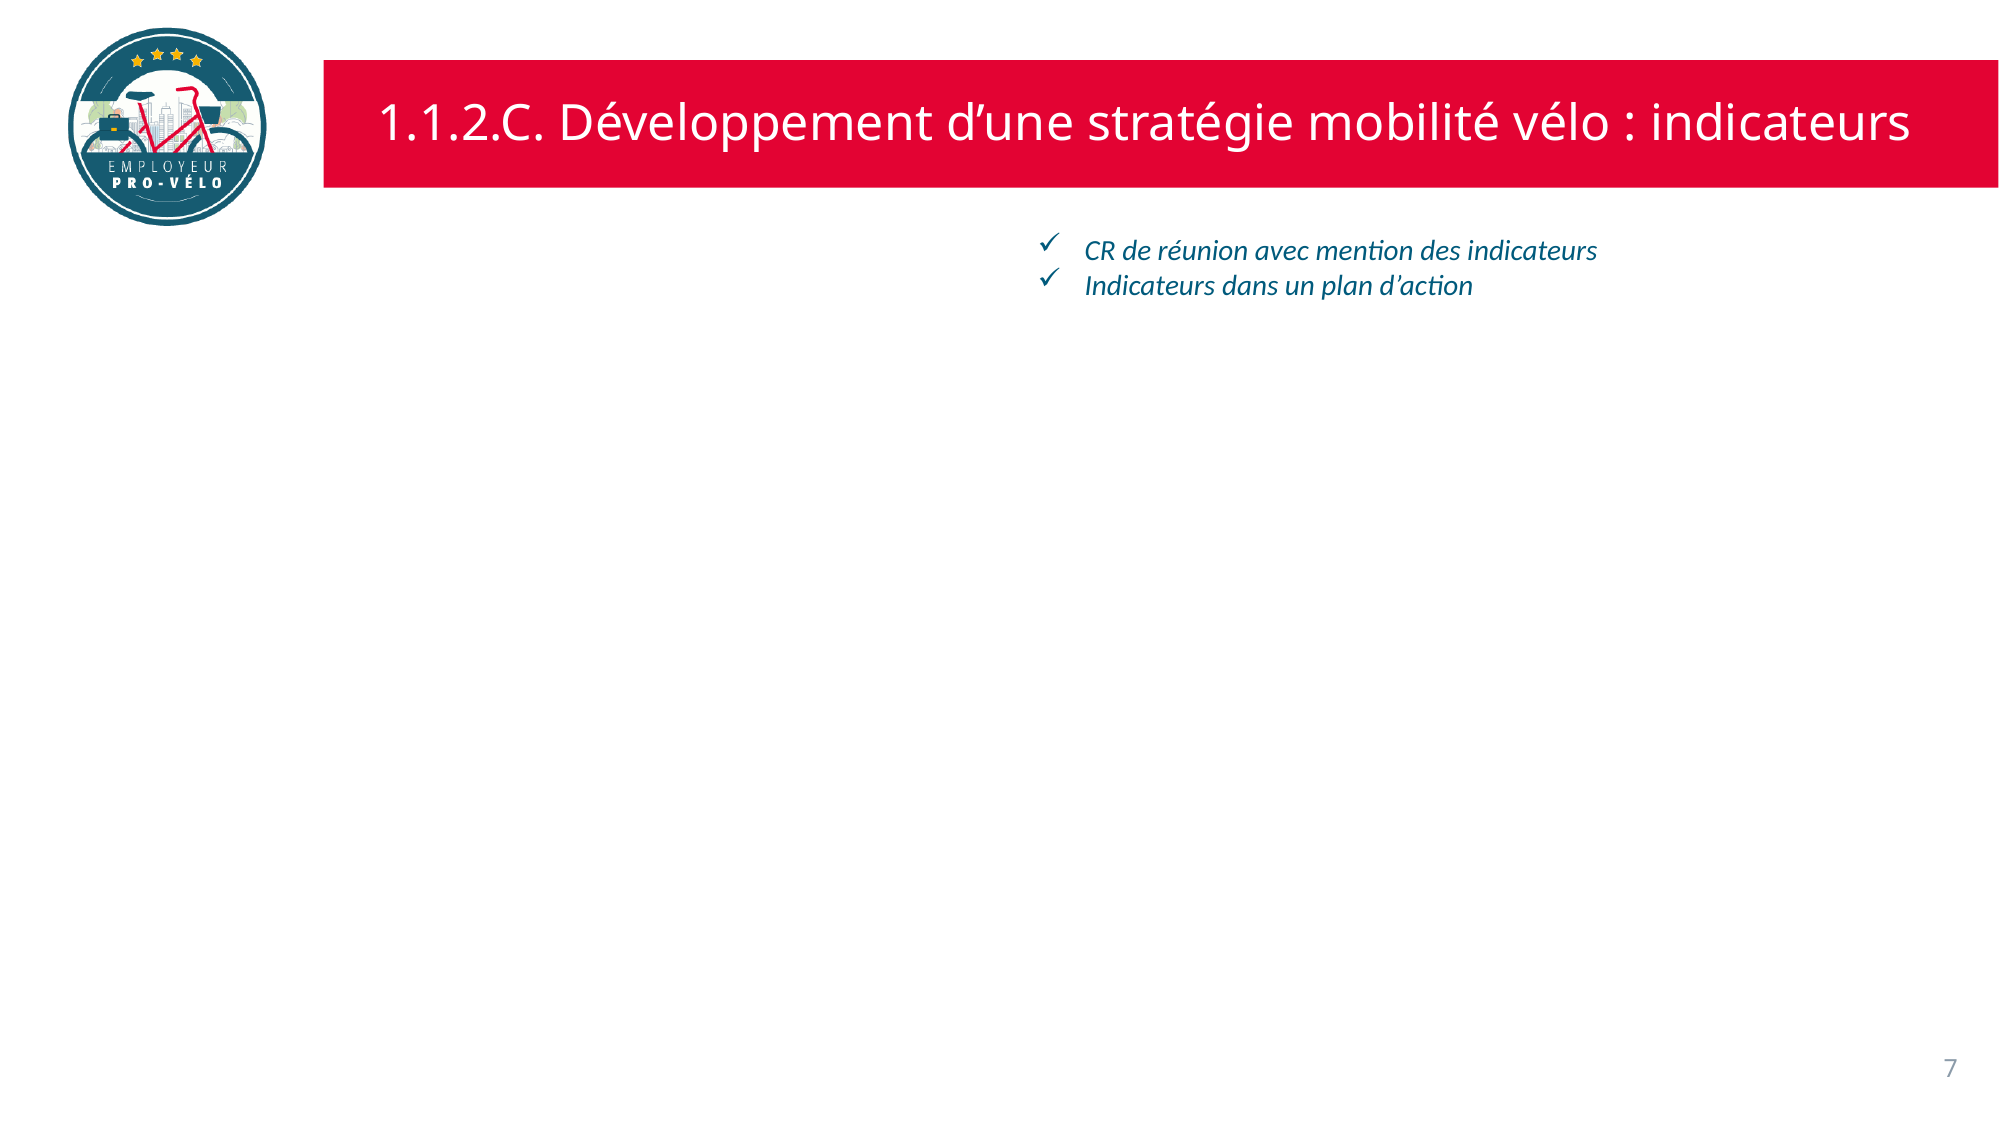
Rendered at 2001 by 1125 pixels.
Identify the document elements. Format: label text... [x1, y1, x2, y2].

slide_number 7 [1522, 1039, 1973, 1100]
picture [58, 18, 275, 235]
text_box CR de réunion avec mention des indicateurs Indicateurs dans un plan d’action [1023, 223, 2000, 354]
title 1.1.2.C. Développement d’une stratégie mobilité vélo : indicateurs [362, 61, 1955, 188]
